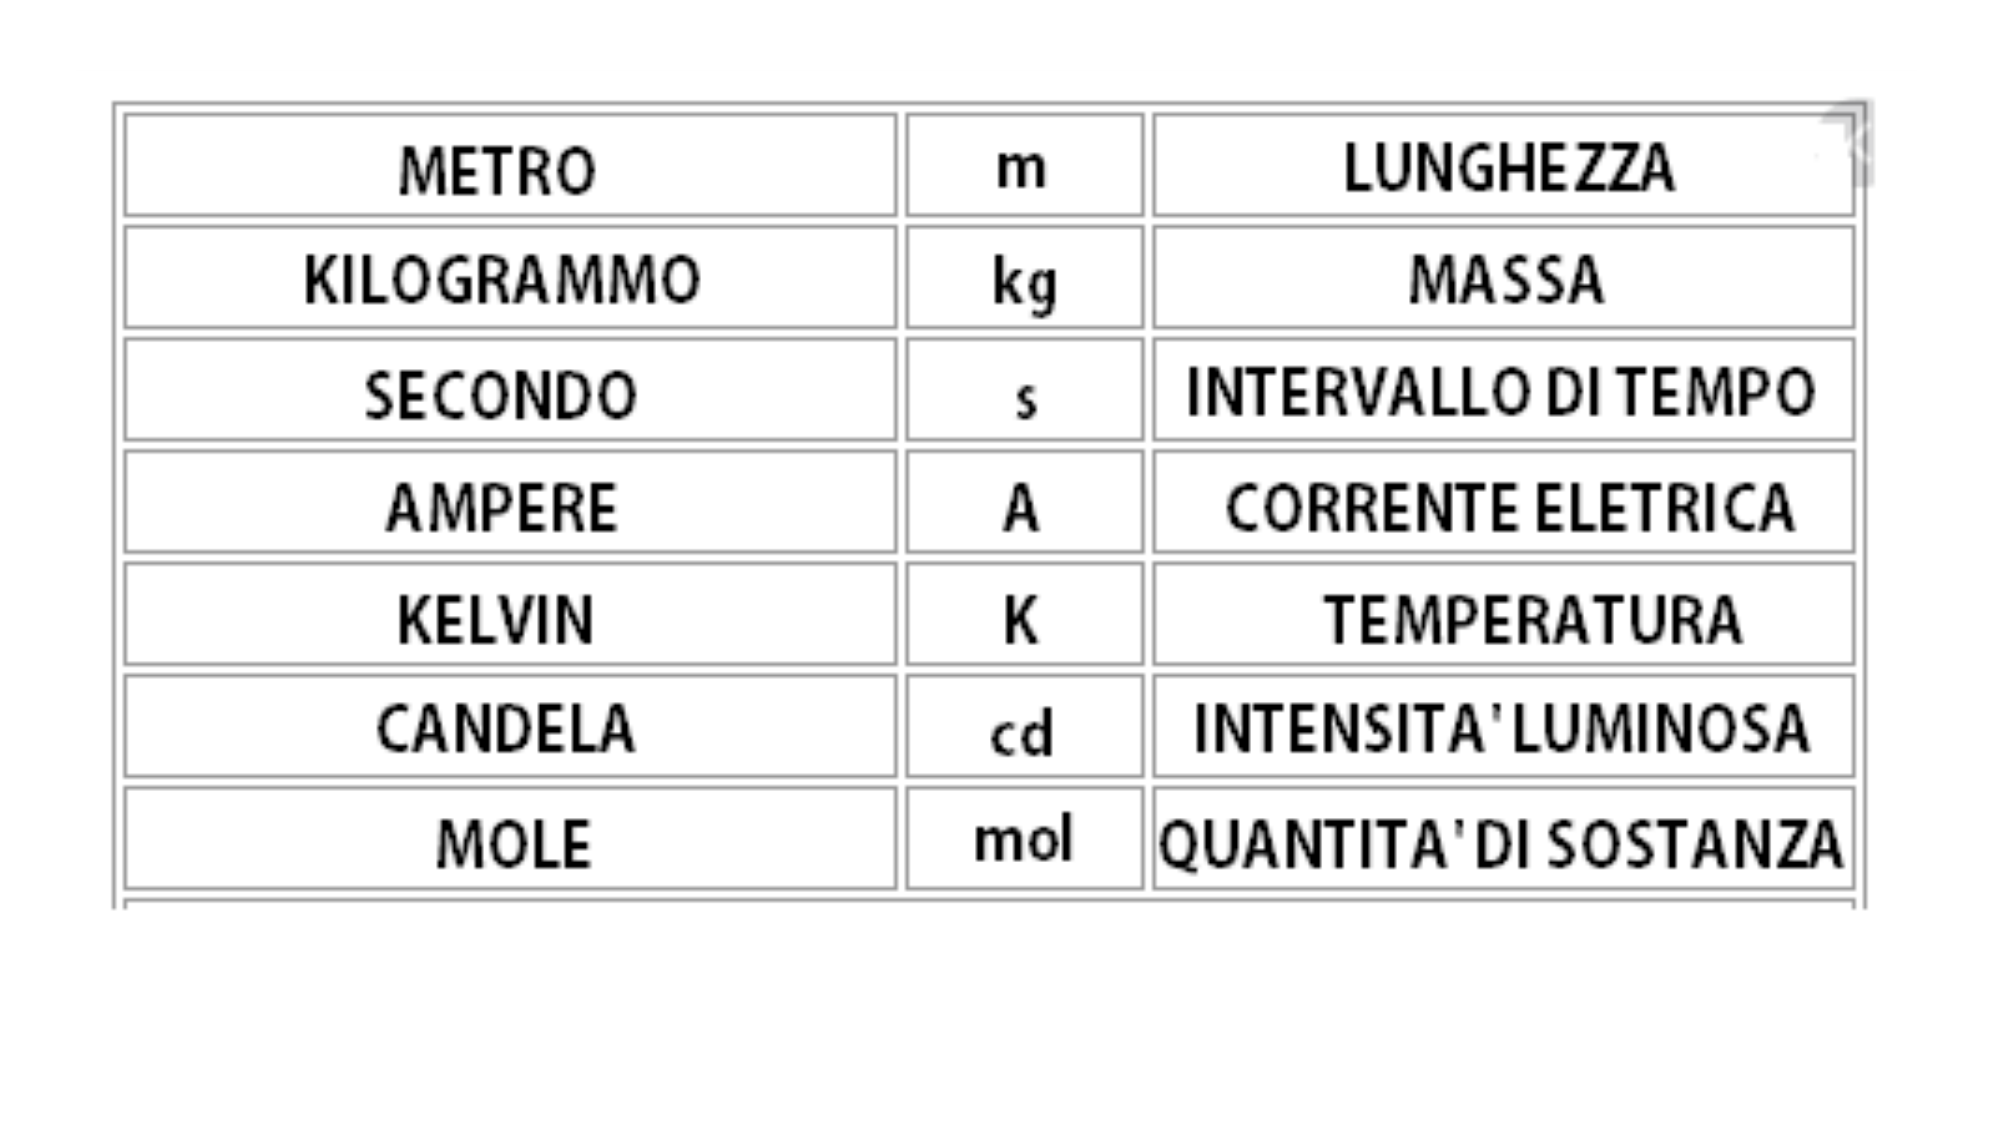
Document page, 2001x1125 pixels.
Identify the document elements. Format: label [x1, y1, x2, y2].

picture [76, 69, 1917, 964]
